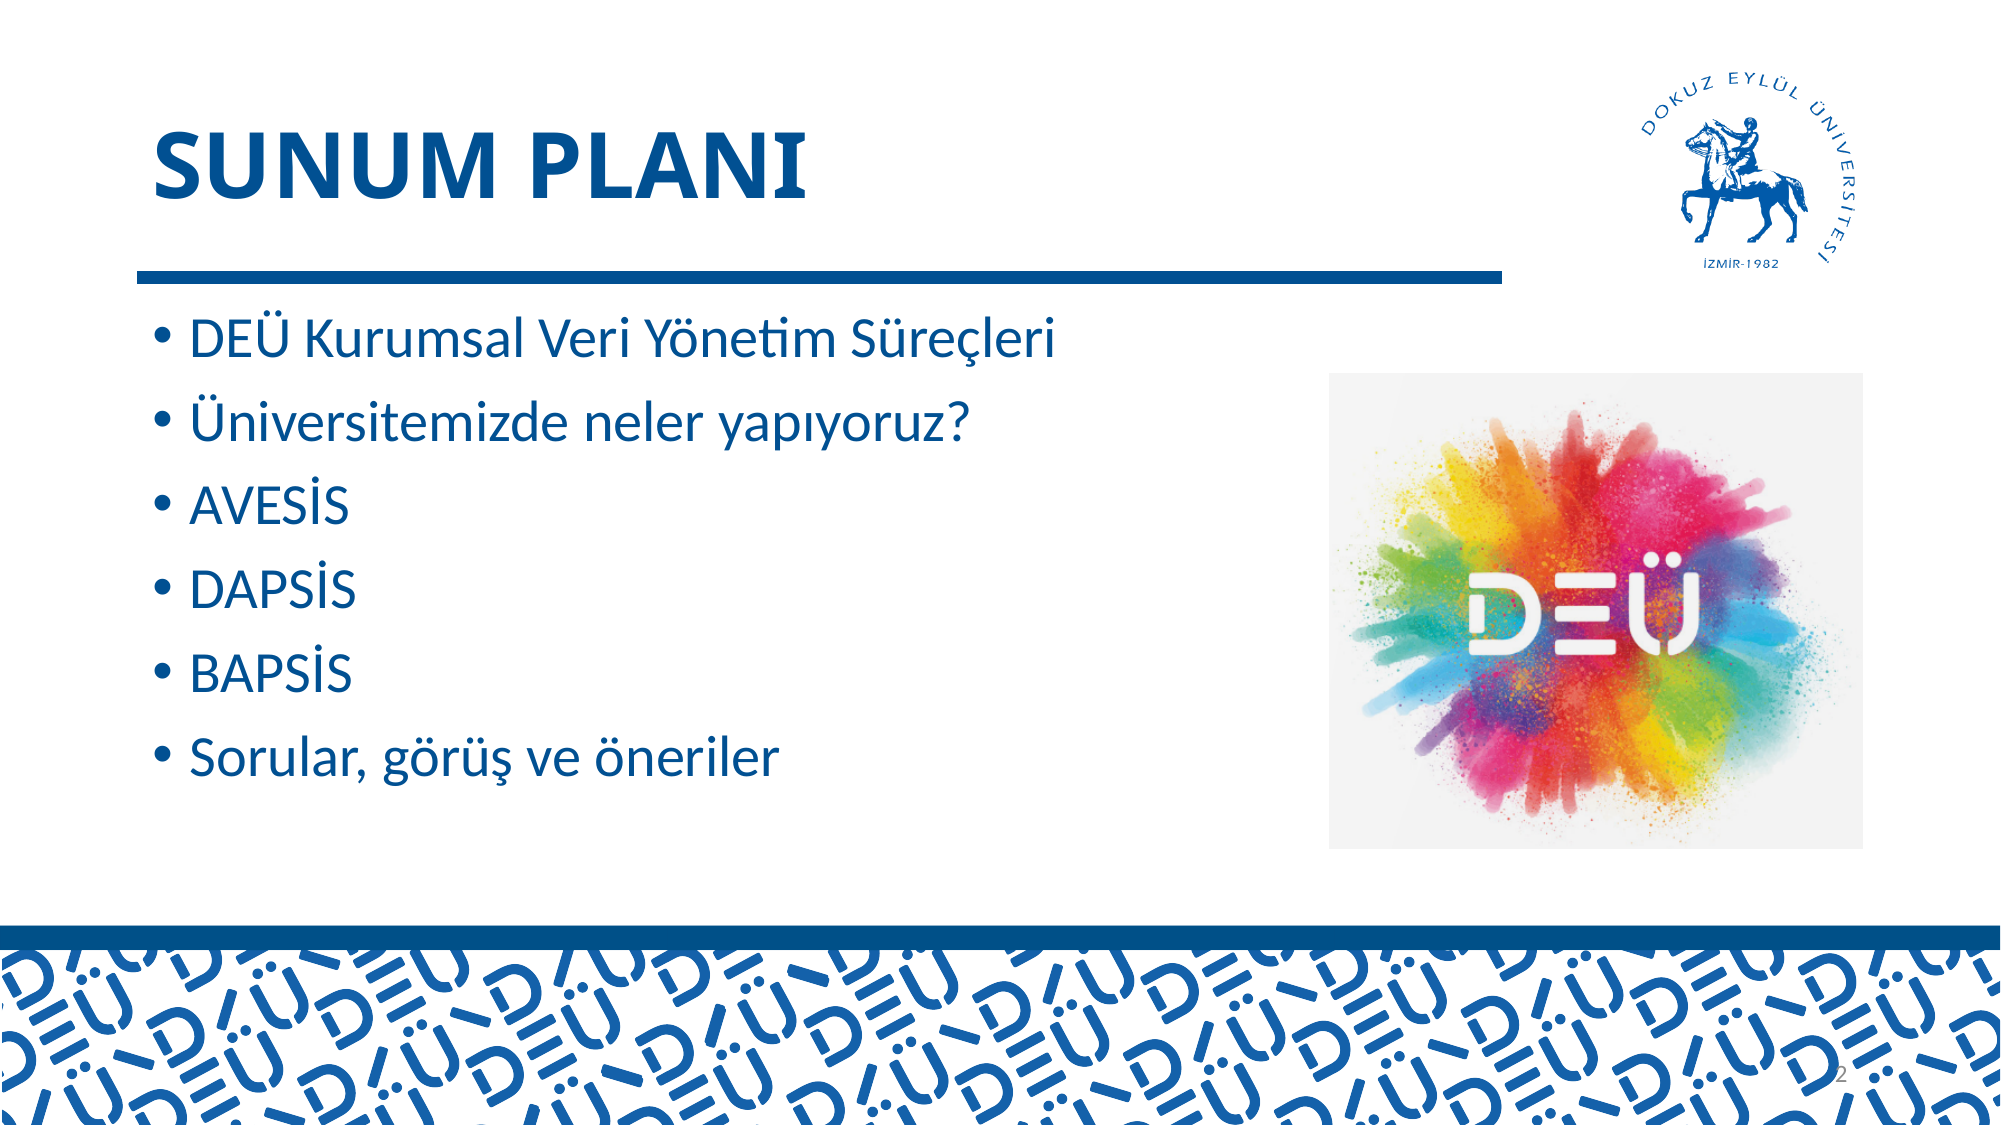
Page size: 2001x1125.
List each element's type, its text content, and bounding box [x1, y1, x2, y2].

title SUNUM PLANI [137, 59, 1502, 278]
slide_number 2 [1412, 1042, 1863, 1103]
picture [0, 0, 2001, 1125]
list DEÜ Kurumsal Veri Yönetim Süreçleri Üniversitemizde neler yapıyoruz? AVESİS DAPSİS BAPSİS Sorular, görüş ve öneriler [137, 299, 1863, 1014]
